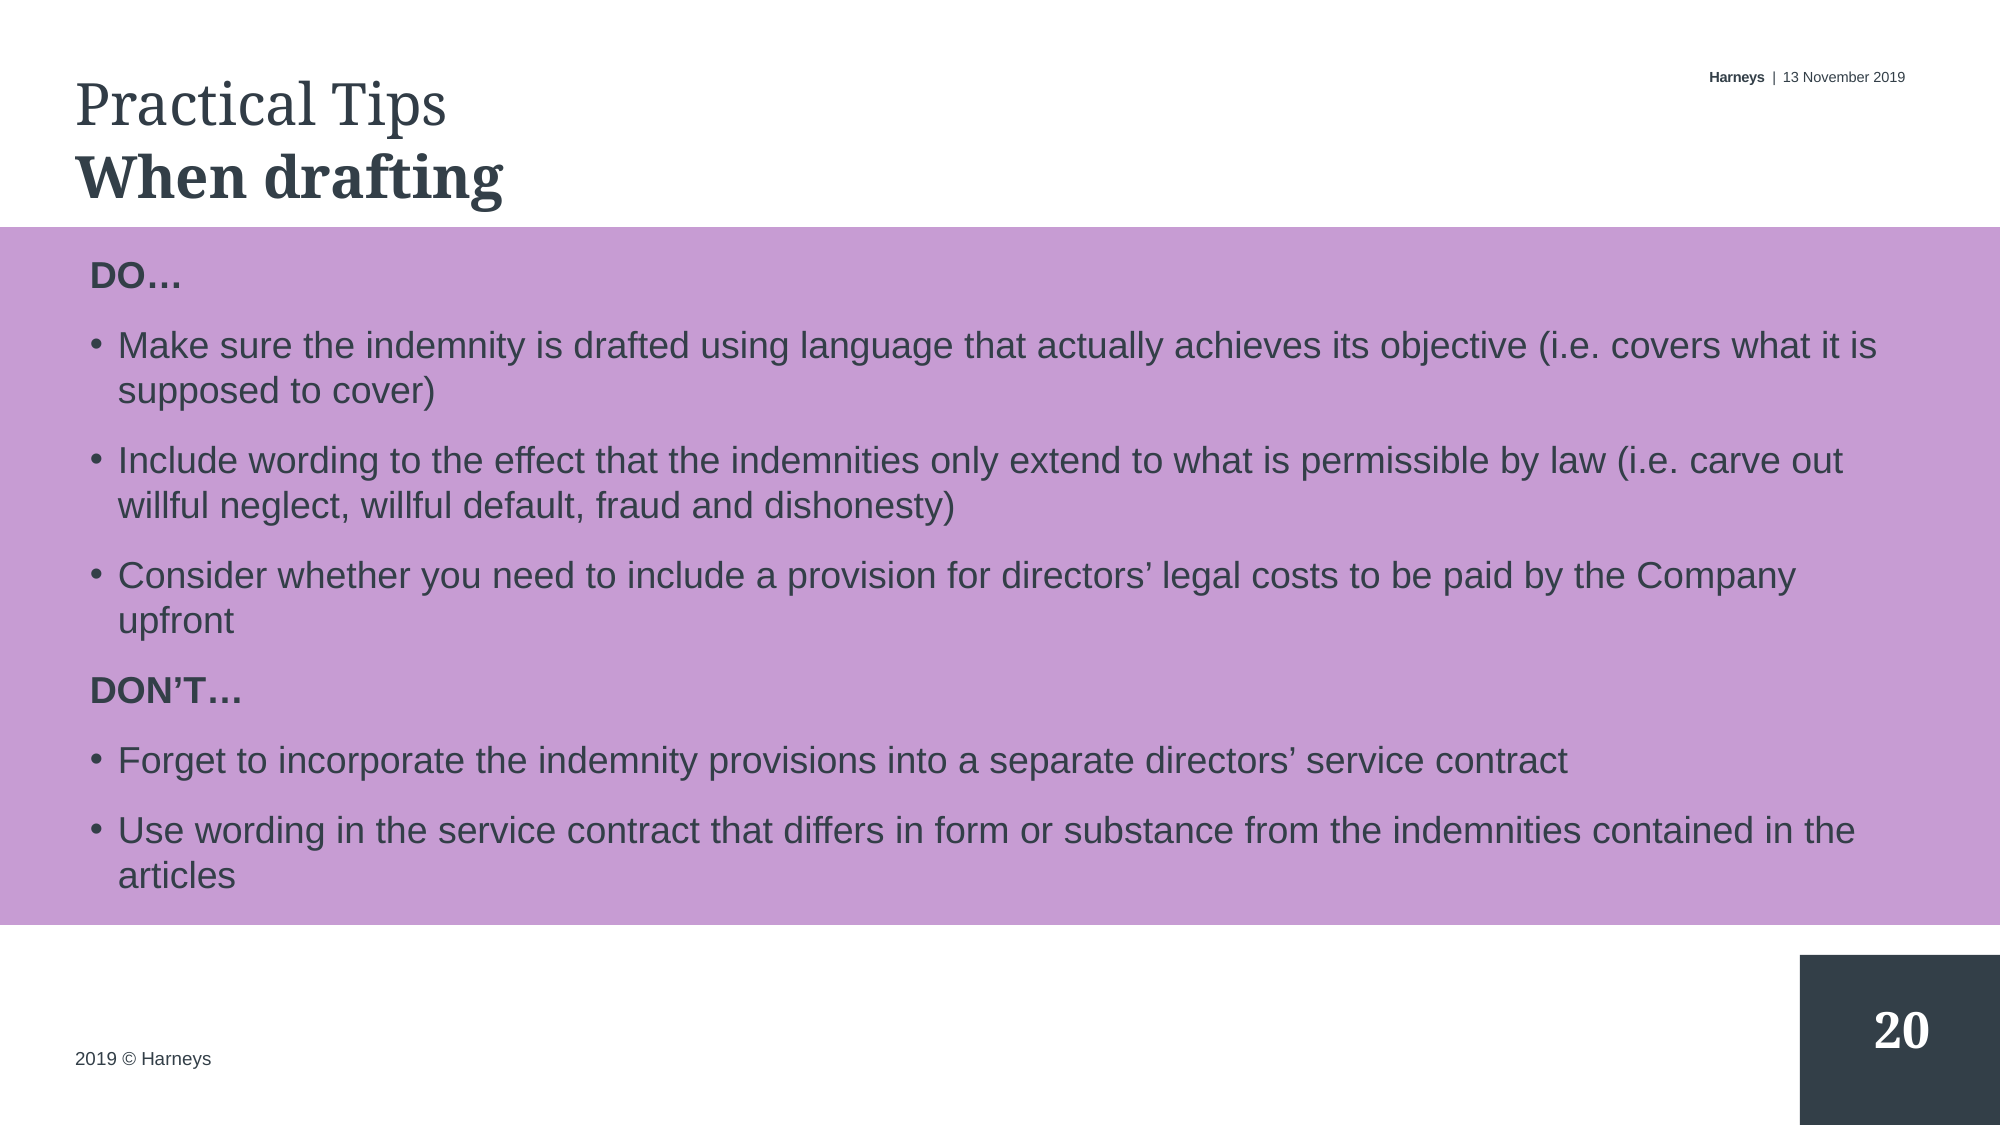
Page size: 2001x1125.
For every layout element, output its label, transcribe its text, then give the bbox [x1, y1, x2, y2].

title Practical Tips [75, 67, 1200, 139]
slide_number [1782, 67, 1925, 86]
list DO… Make sure the indemnity is drafted using language that actually achieves its objective (i.e. covers what it is supposed to cover) Include wording to the effect that the indemnities only extend to what is permissible by law (i.e. carve out willful neglect, willful default, fraud and dishonesty) Consider whether you need to include a provision for directors’ legal costs to be paid by the Company upfront DON’T… Forget to incorporate the indemnity provisions into a separate directors’ service contract Use wording in the service contract that differs in form or substance from the indemnities contained in the articles [75, 243, 1925, 884]
slide_number 20 [1800, 1008, 2000, 1125]
footer 2019 © Harneys [75, 1027, 750, 1088]
list When drafting [75, 140, 1925, 225]
